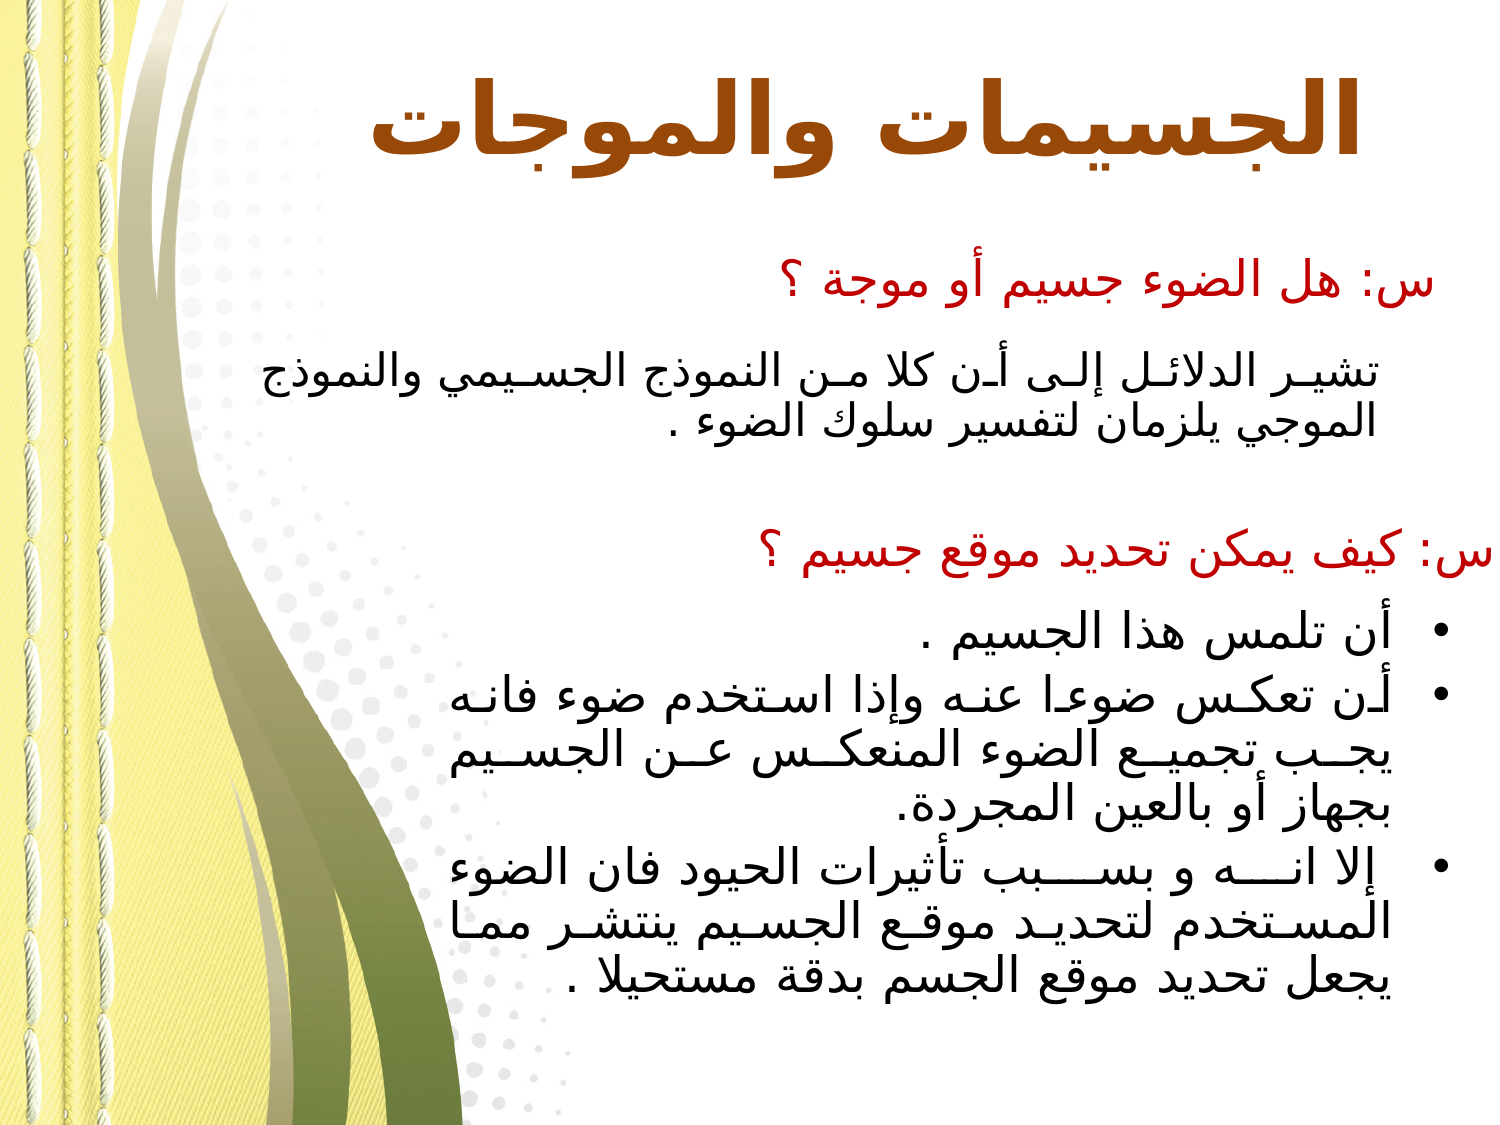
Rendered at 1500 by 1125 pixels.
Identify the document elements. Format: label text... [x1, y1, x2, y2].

list أن تلمس هذا الجسيم . أن تعكس ضوءا عنه وإذا استخدم ضوء فانه يجب تجميع الضوء المنعكس عن الجسيم بجهاز أو بالعين المجردة. إلا انه و بسبب تأثيرات الحيود فان الضوء المستخدم لتحديد موقع الجسيم ينتشر مما يجعل تحديد موقع الجسم بدقة مستحيلا . [433, 597, 1465, 1067]
text_box الجسيمات والموجات [304, 46, 1429, 182]
text_box س: هل الضوء جسيم أو موجة ؟ [748, 246, 1452, 315]
text_box س: كيف يمكن تحديد موقع جسيم ؟ [726, 515, 1500, 585]
picture [0, 0, 1500, 1125]
text_box تشير الدلائل إلى أن كلا من النموذج الجسيمي والنموذج الموجي يلزمان لتفسير سلوك الضوء . [246, 339, 1395, 454]
